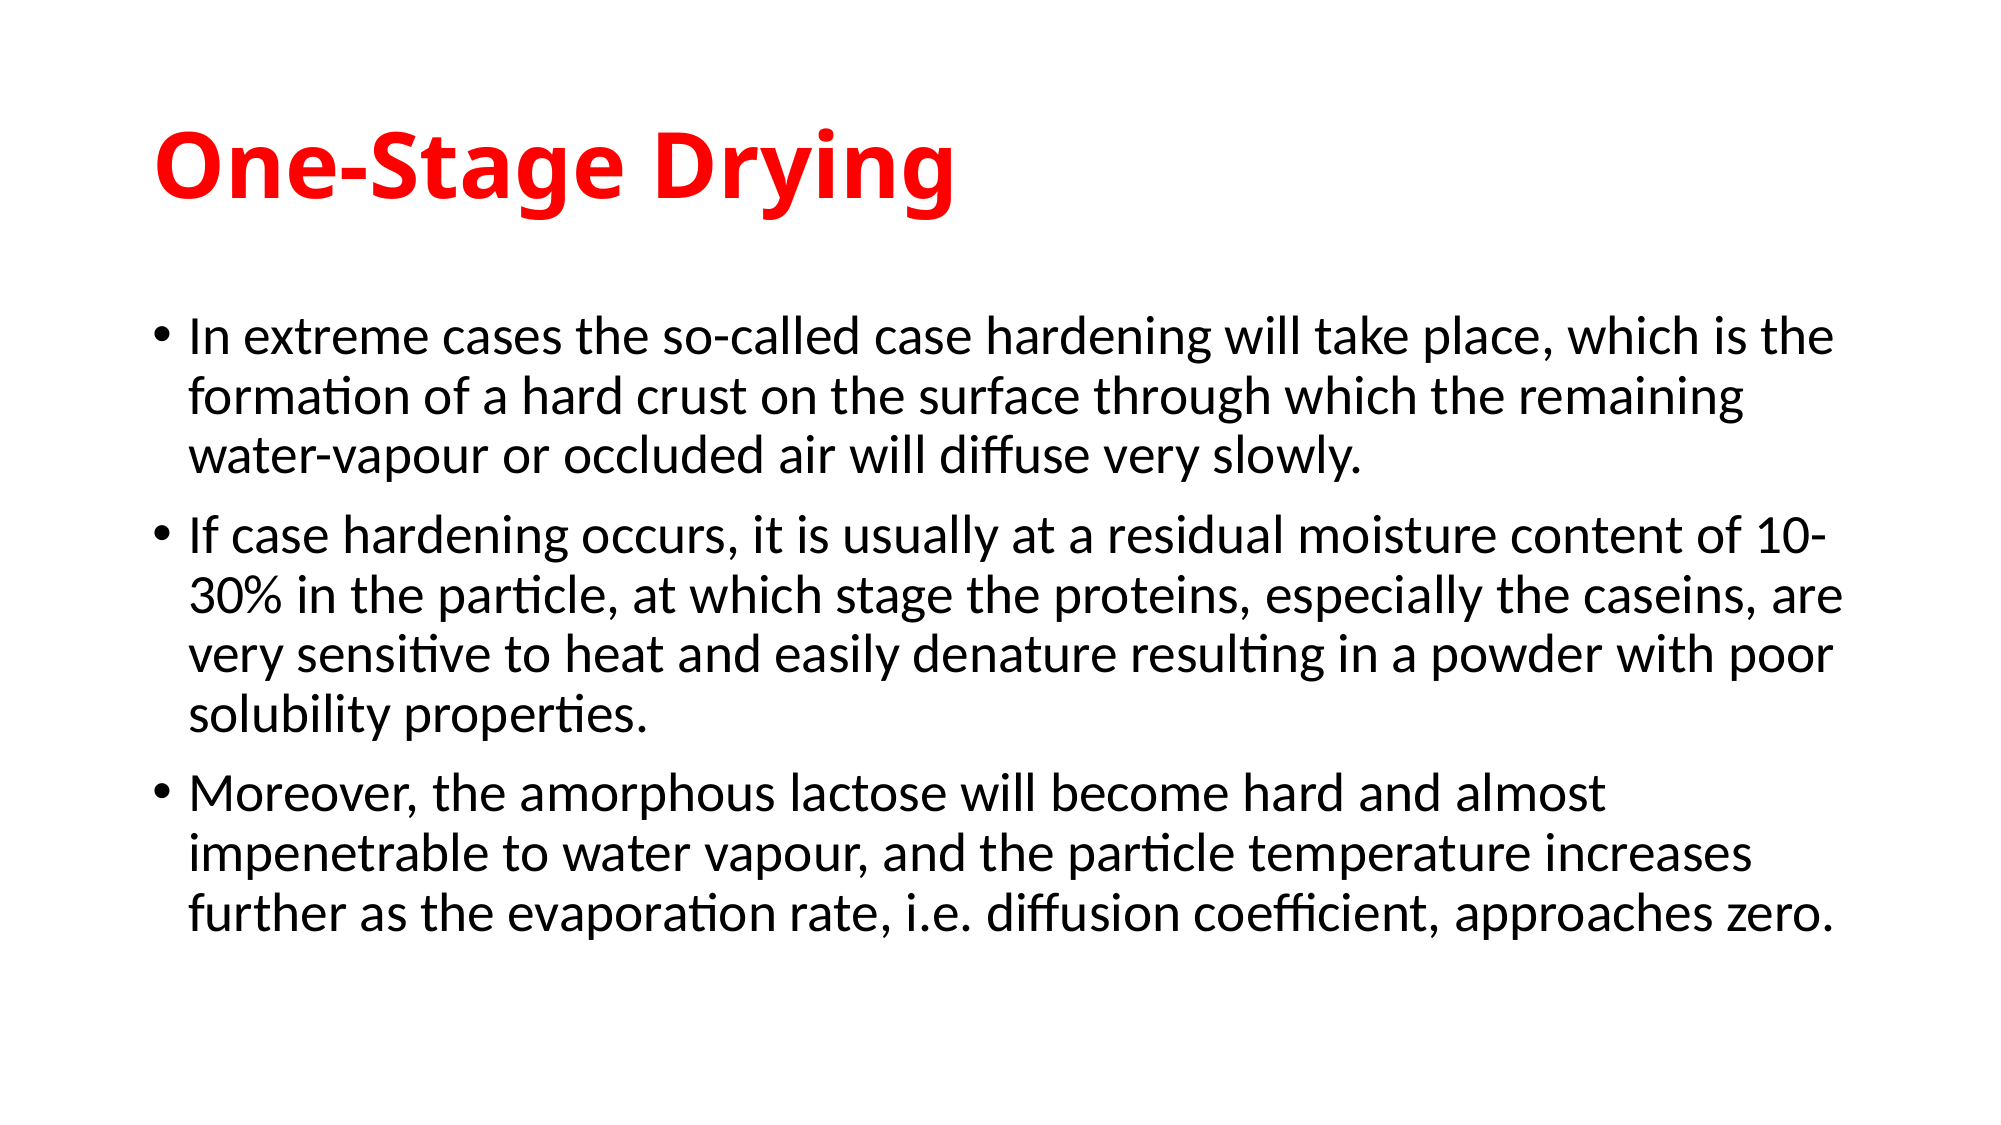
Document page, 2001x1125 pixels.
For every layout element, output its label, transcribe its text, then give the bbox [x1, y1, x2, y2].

title One-Stage Drying [137, 59, 1863, 278]
list In extreme cases the so-called case hardening will take place, which is the formation of a hard crust on the surface through which the remaining water-vapour or occluded air will diffuse very slowly. If case hardening occurs, it is usually at a residual moisture content of 10-30% in the particle, at which stage the proteins, especially the caseins, are very sensitive to heat and easily denature resulting in a powder with poor solubility properties. Moreover, the amorphous lactose will become hard and almost impenetrable to water vapour, and the particle temperature increases further as the evaporation rate, i.e. diffusion coefficient, approaches zero. [137, 299, 1863, 1014]
